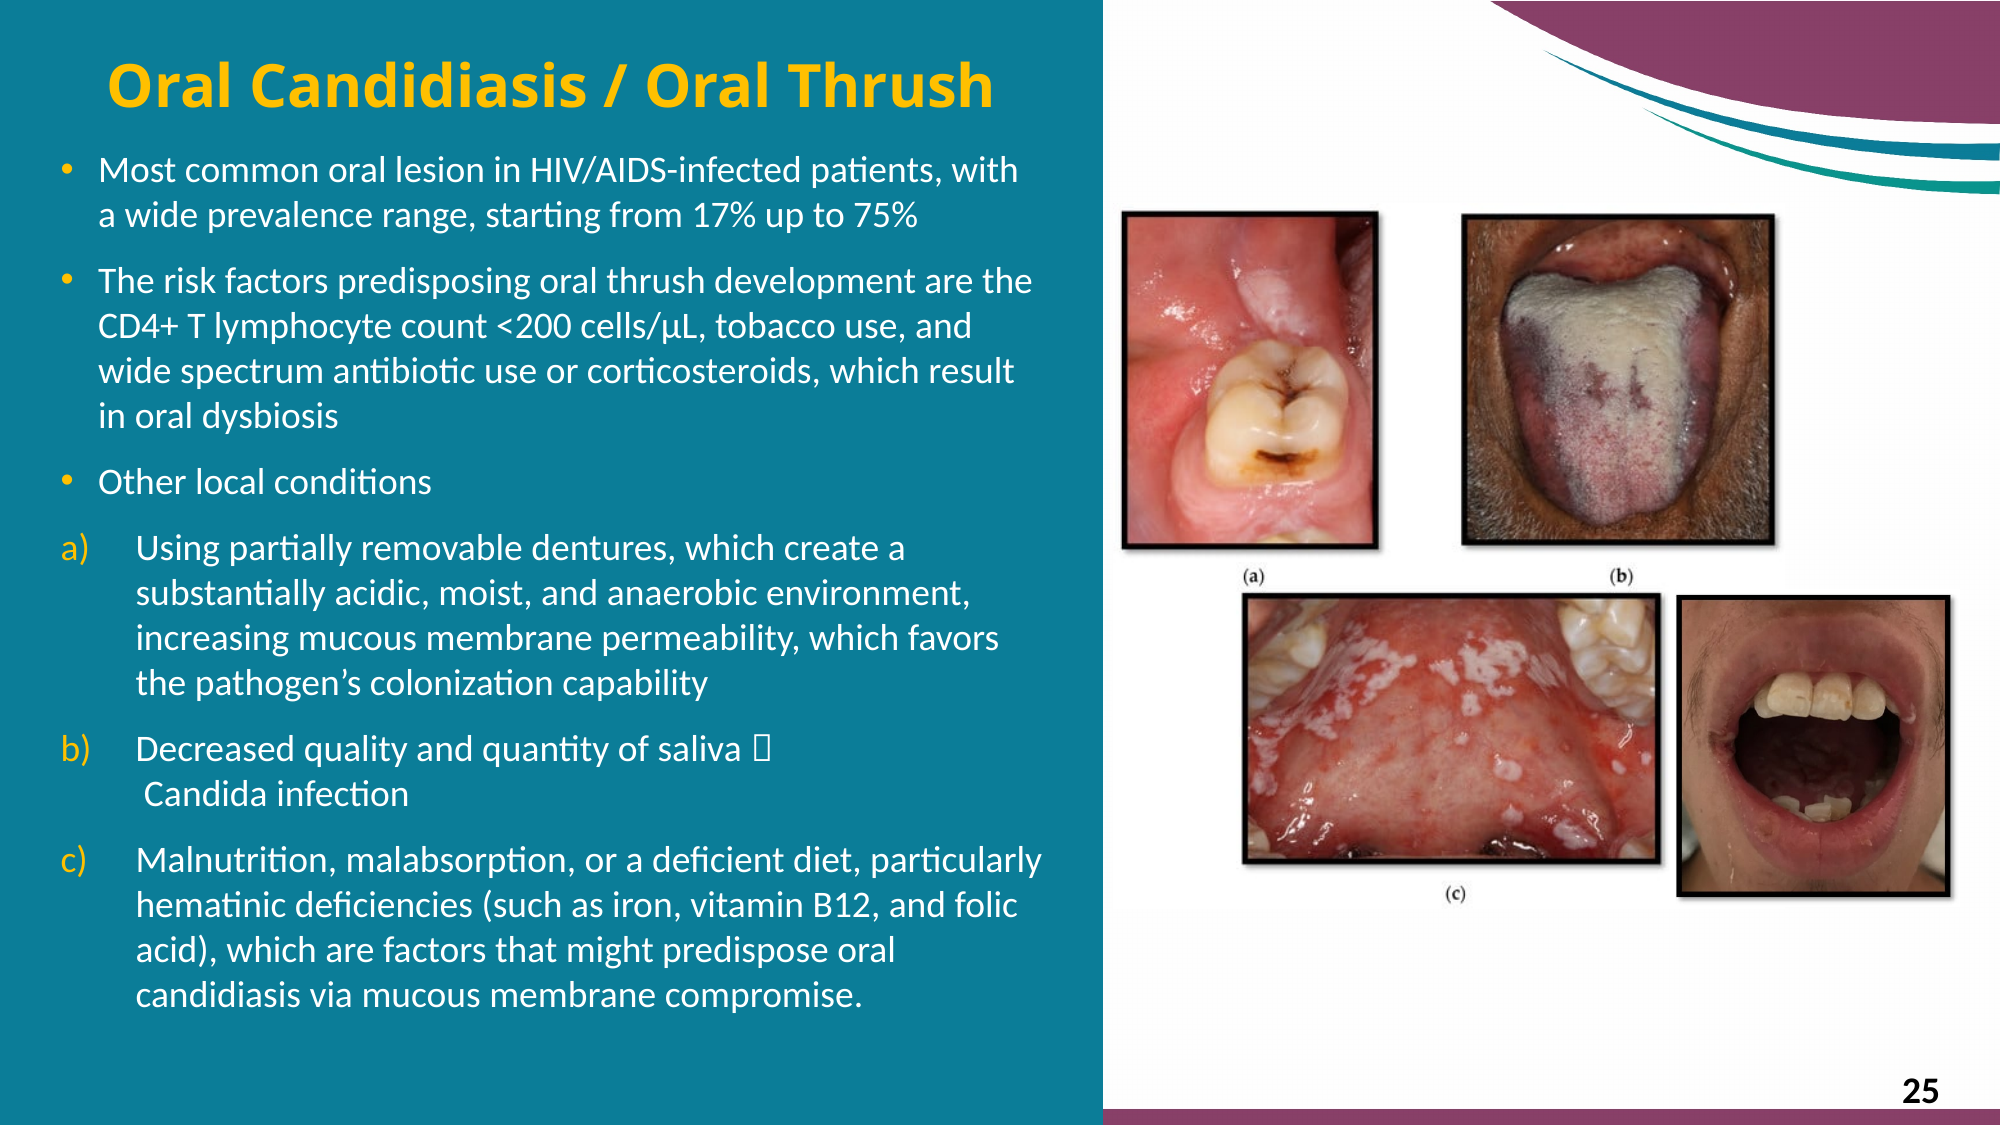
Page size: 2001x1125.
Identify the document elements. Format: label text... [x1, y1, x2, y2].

title Oral Candidiasis / Oral Thrush [20, 27, 1084, 149]
text_box [0, 0, 1104, 1125]
text_box 25 [1808, 1063, 2000, 1125]
picture [1104, 0, 2000, 1125]
list Most common oral lesion in HIV/AIDS-infected patients, with a wide prevalence range, starting from 17% up to 75% The risk factors predisposing oral thrush development are the CD4+ T lymphocyte count <200 cells/μL, tobacco use, and wide spectrum antibiotic use or corticosteroids, which result in oral dysbiosis Other local conditions Using partially removable dentures, which create a substantially acidic, moist, and anaerobic environment, increasing mucous membrane permeability, which favors the pathogen’s colonization capability Decreased quality and quantity of saliva  Candida infection Malnutrition, malabsorption, or a deficient diet, particularly hematinic deficiencies (such as iron, vitamin B12, and folic acid), which are factors that might predispose oral candidiasis via mucous membrane compromise. [45, 138, 1059, 1087]
